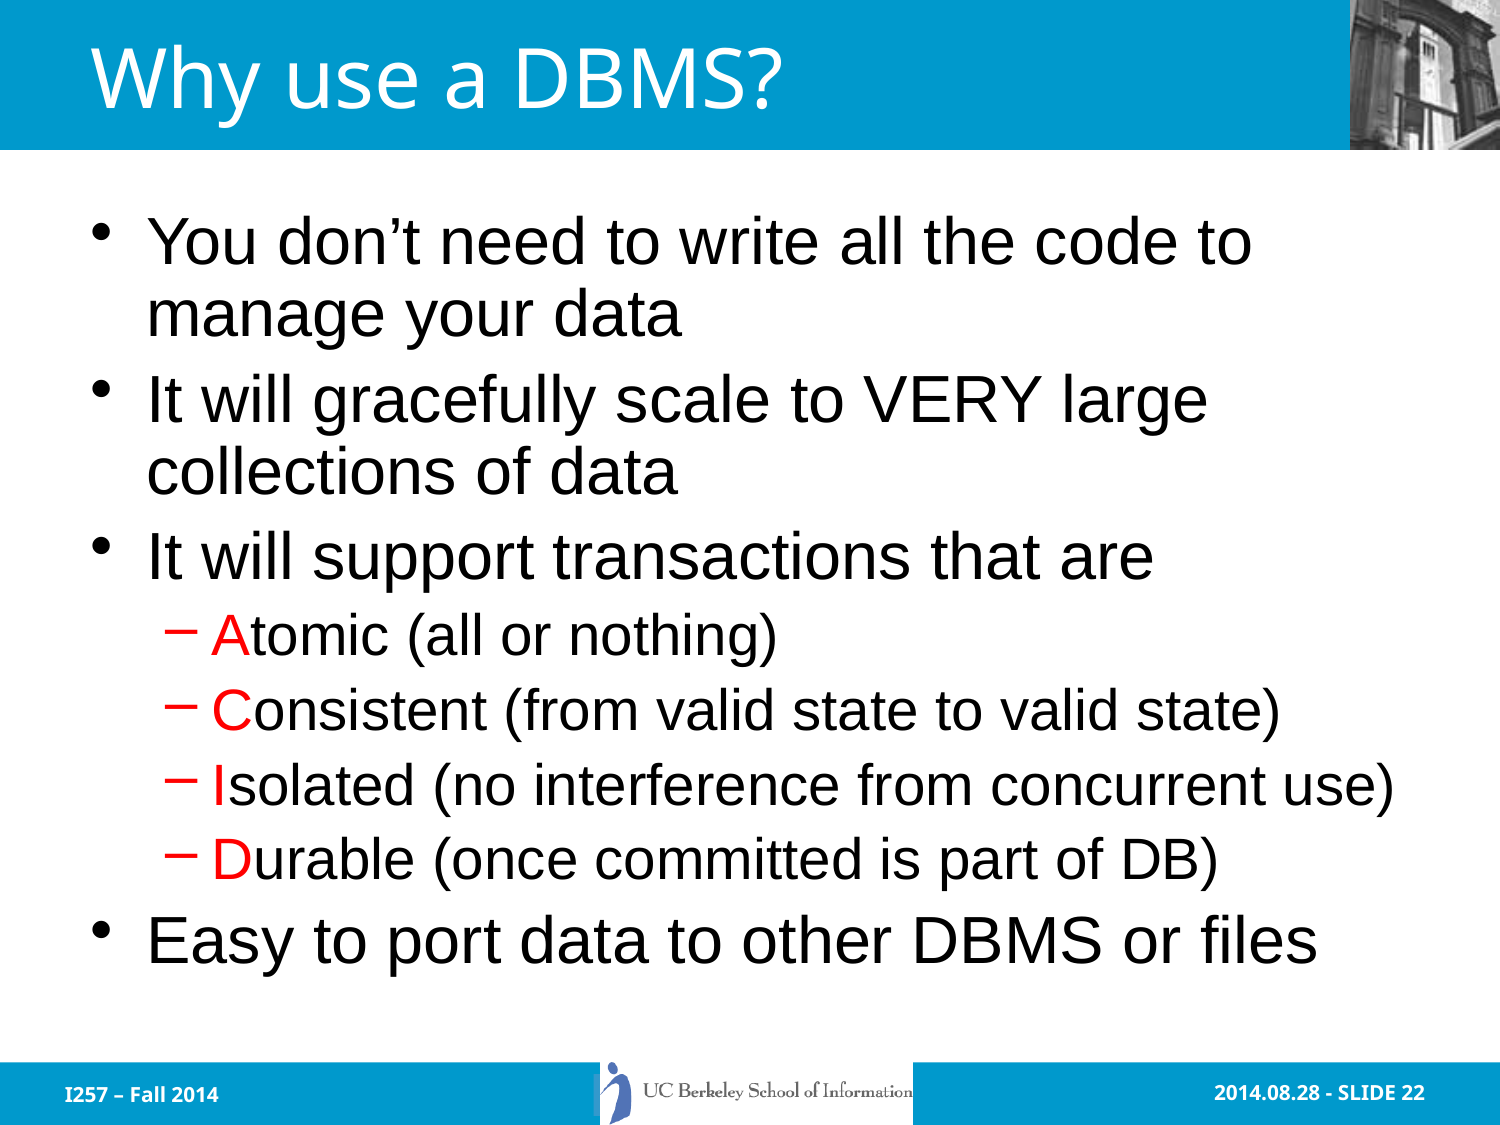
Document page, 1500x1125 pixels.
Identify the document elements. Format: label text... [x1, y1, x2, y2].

picture [594, 1062, 912, 1125]
picture [1351, 0, 1500, 150]
list You don’t need to write all the code to manage your data It will gracefully scale to VERY large collections of data It will support transactions that are Atomic (all or nothing) Consistent (from valid state to valid state) Isolated (no interference from concurrent use) Durable (once committed is part of DB) Easy to port data to other DBMS or files [75, 200, 1425, 1013]
title Why use a DBMS? [75, 0, 1350, 150]
